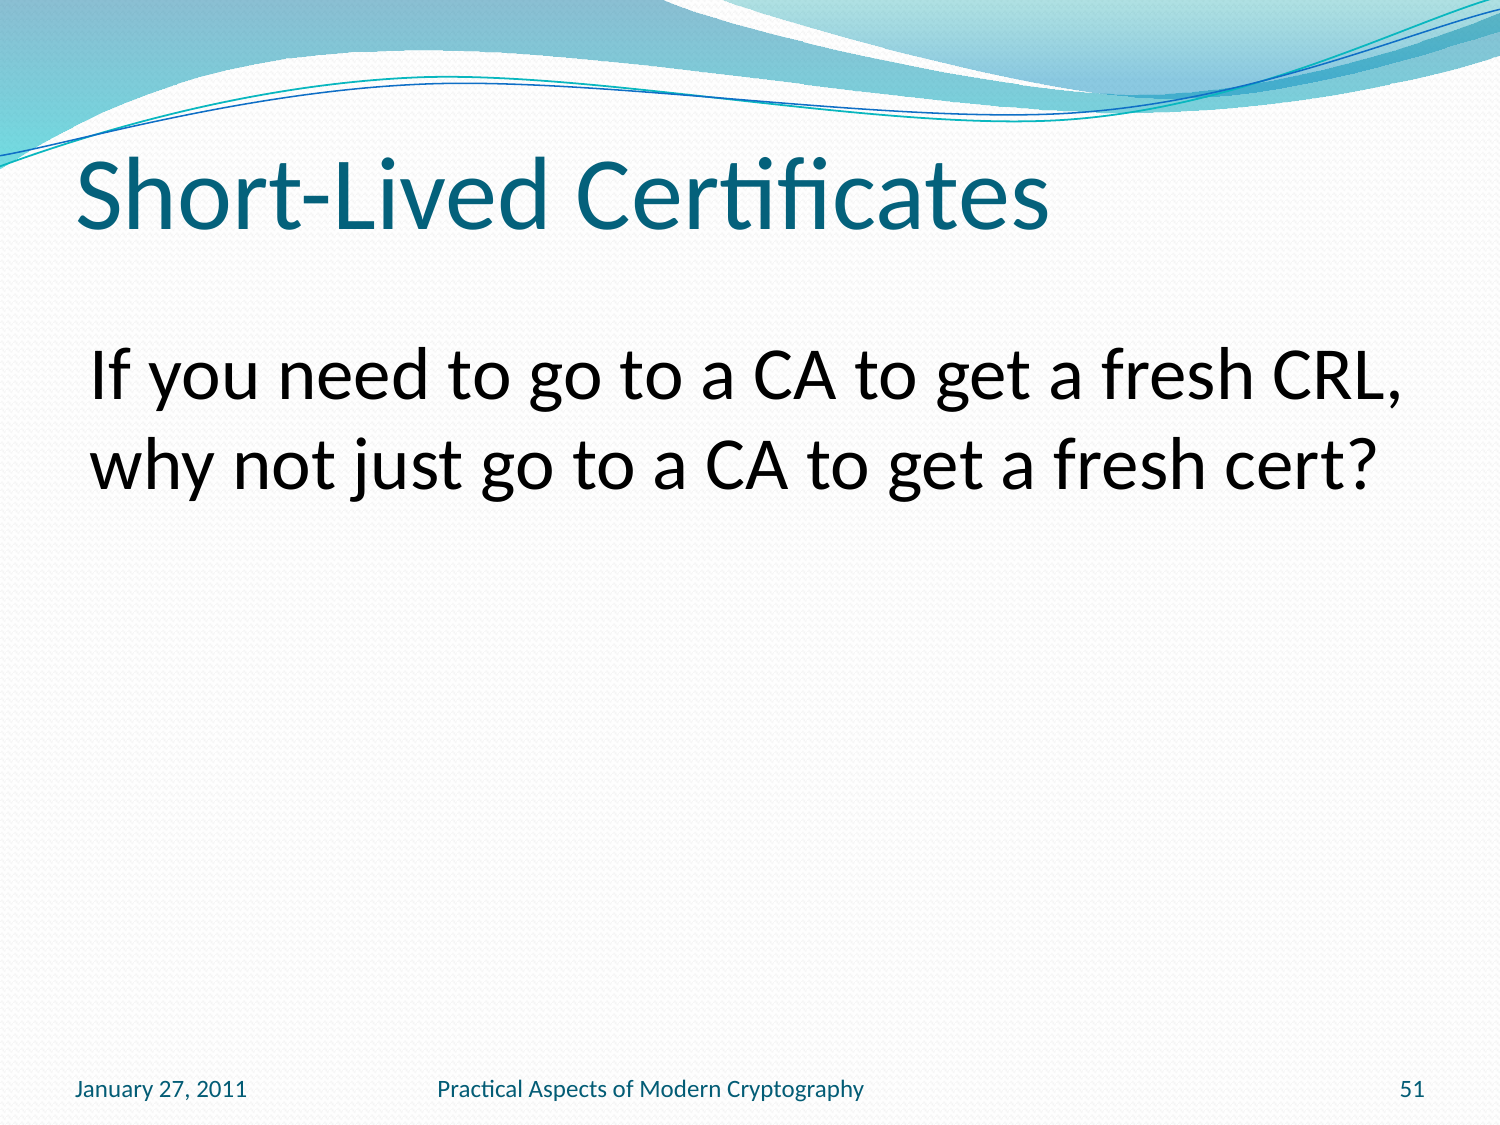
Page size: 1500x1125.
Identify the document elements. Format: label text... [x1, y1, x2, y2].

footer Practical Aspects of Modern Cryptography [437, 1042, 988, 1103]
slide_number 51 [1299, 1042, 1425, 1103]
list If you need to go to a CA to get a fresh CRL, why not just go to a CA to get a fresh cert? [75, 317, 1425, 1038]
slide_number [75, 1042, 425, 1103]
title Short-Lived Certificates [75, 62, 1425, 250]
